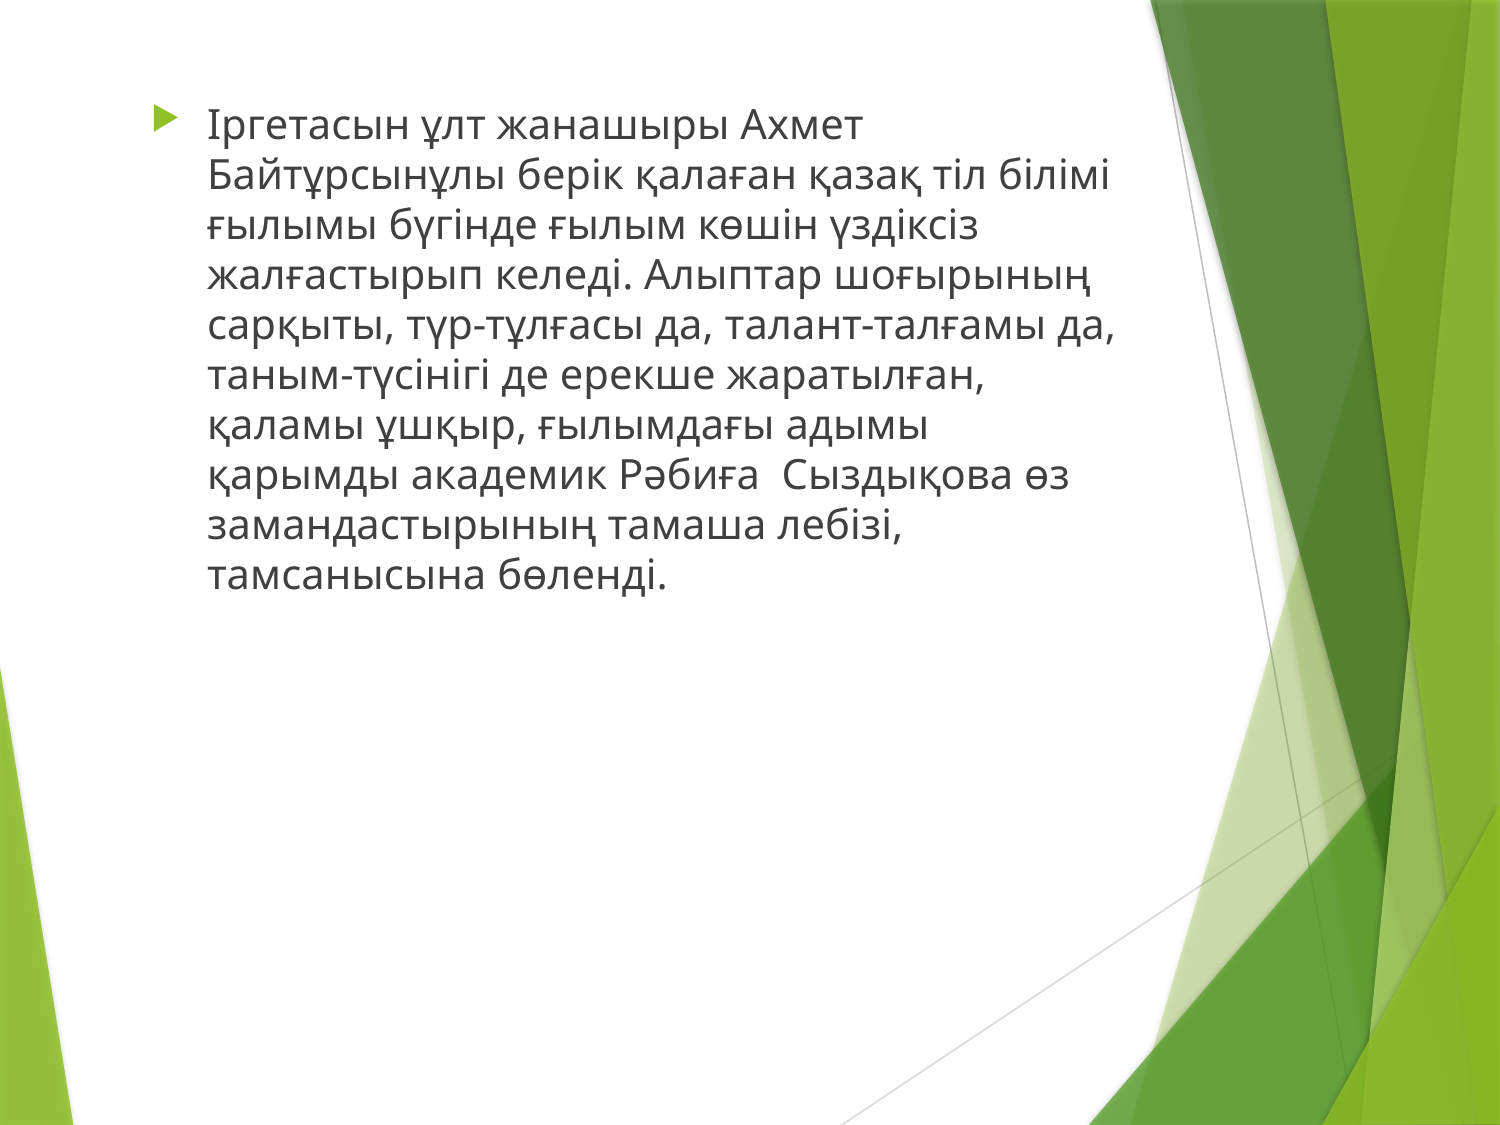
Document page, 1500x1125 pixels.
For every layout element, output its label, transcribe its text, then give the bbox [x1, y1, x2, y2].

list Іргетасын ұлт жанашыры Ахмет Байтұрсынұлы берік қалаған қазақ тіл білімі ғылымы бүгінде ғылым көшін үздіксіз жалғастырып келеді. Алыптар шоғырының сарқыты, түр-тұлғасы да, талант-талғамы да, таным-түсінігі де ерекше жаратылған, қаламы ұшқыр, ғылымдағы адымы қарымды академик Рәбиға Сыздықова өз замандастырының тамаша лебізі, тамсанысына бөленді. [135, 90, 1142, 991]
